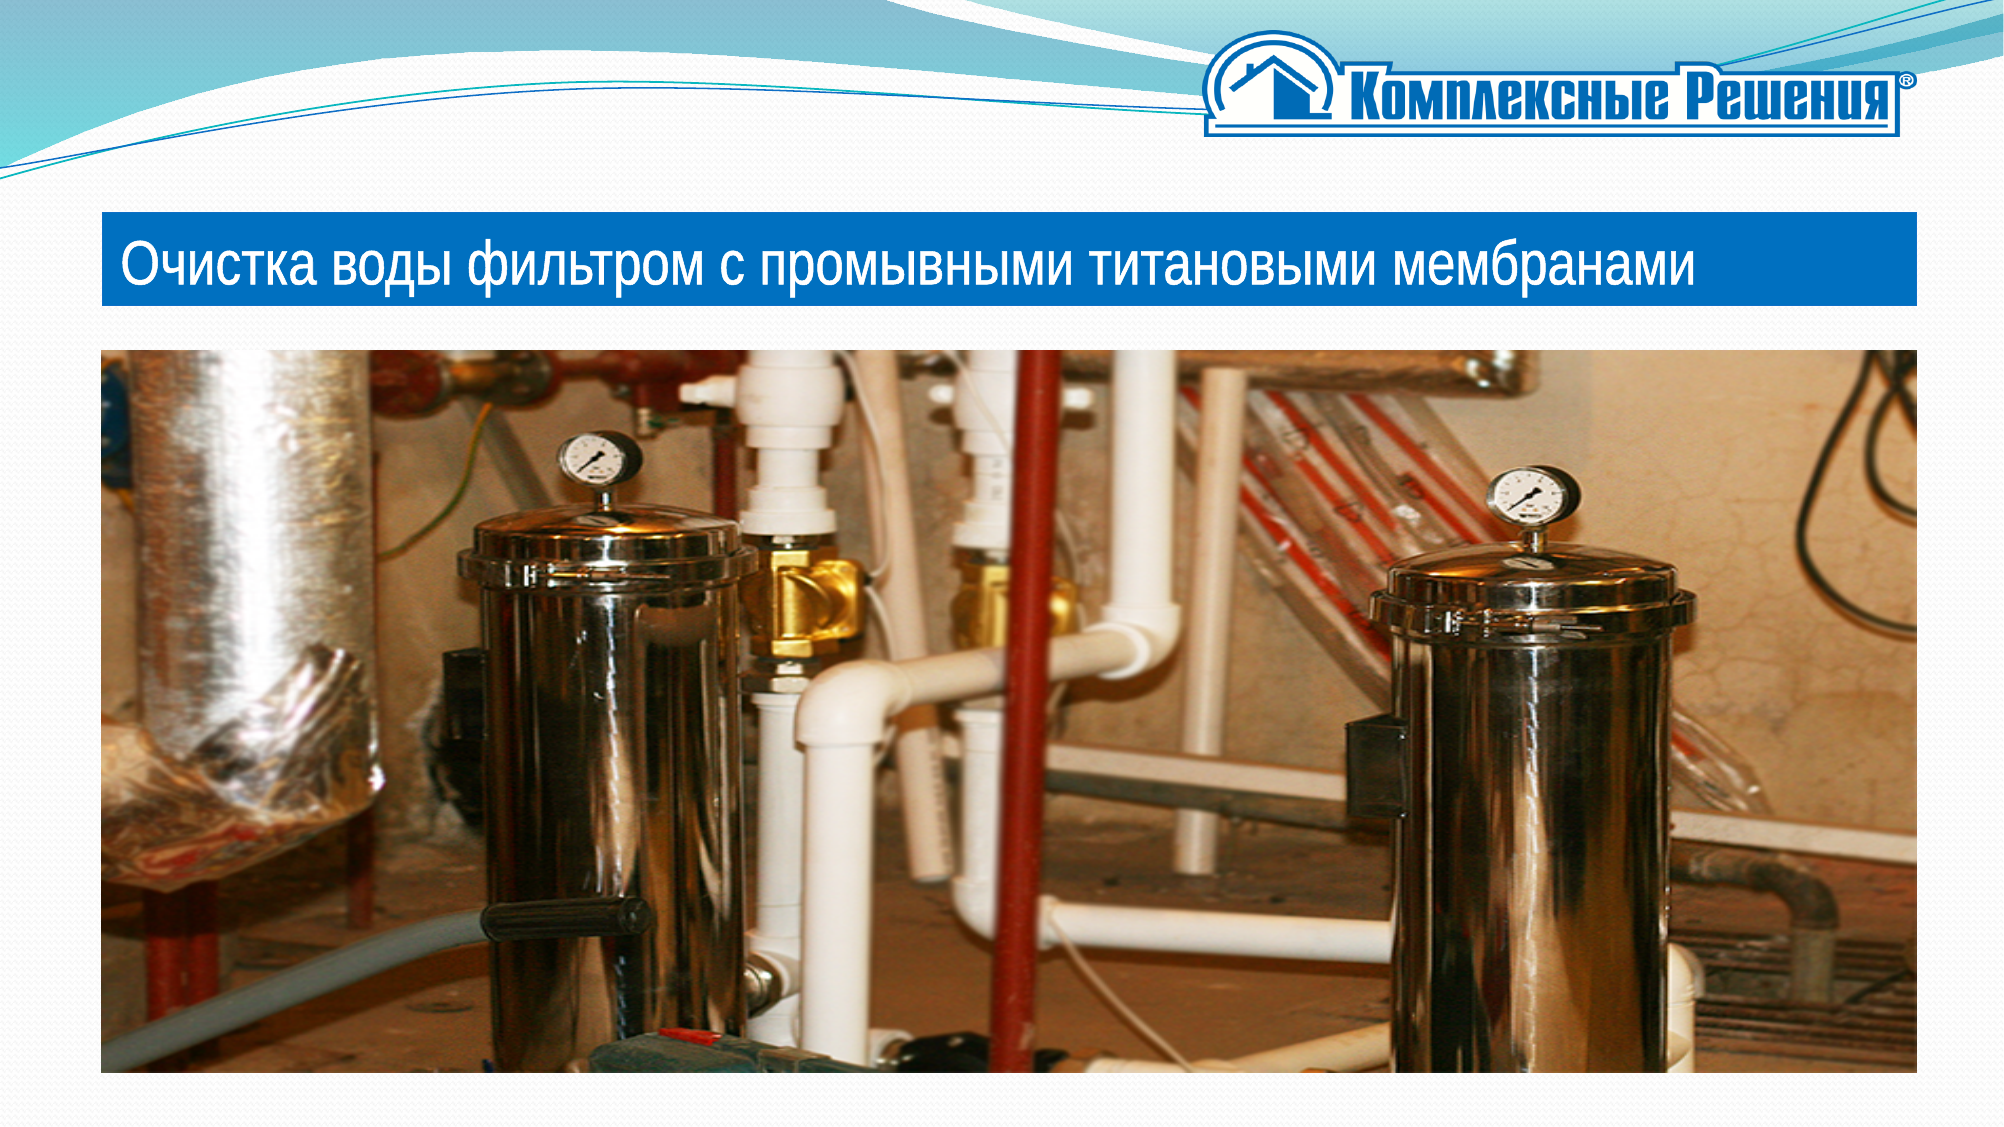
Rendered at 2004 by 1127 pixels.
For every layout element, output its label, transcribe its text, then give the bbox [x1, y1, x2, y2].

picture [101, 350, 1917, 1073]
picture [1202, 30, 1917, 138]
text_box Очистка воды фильтром с промывными титановыми мембранами [102, 212, 1917, 306]
